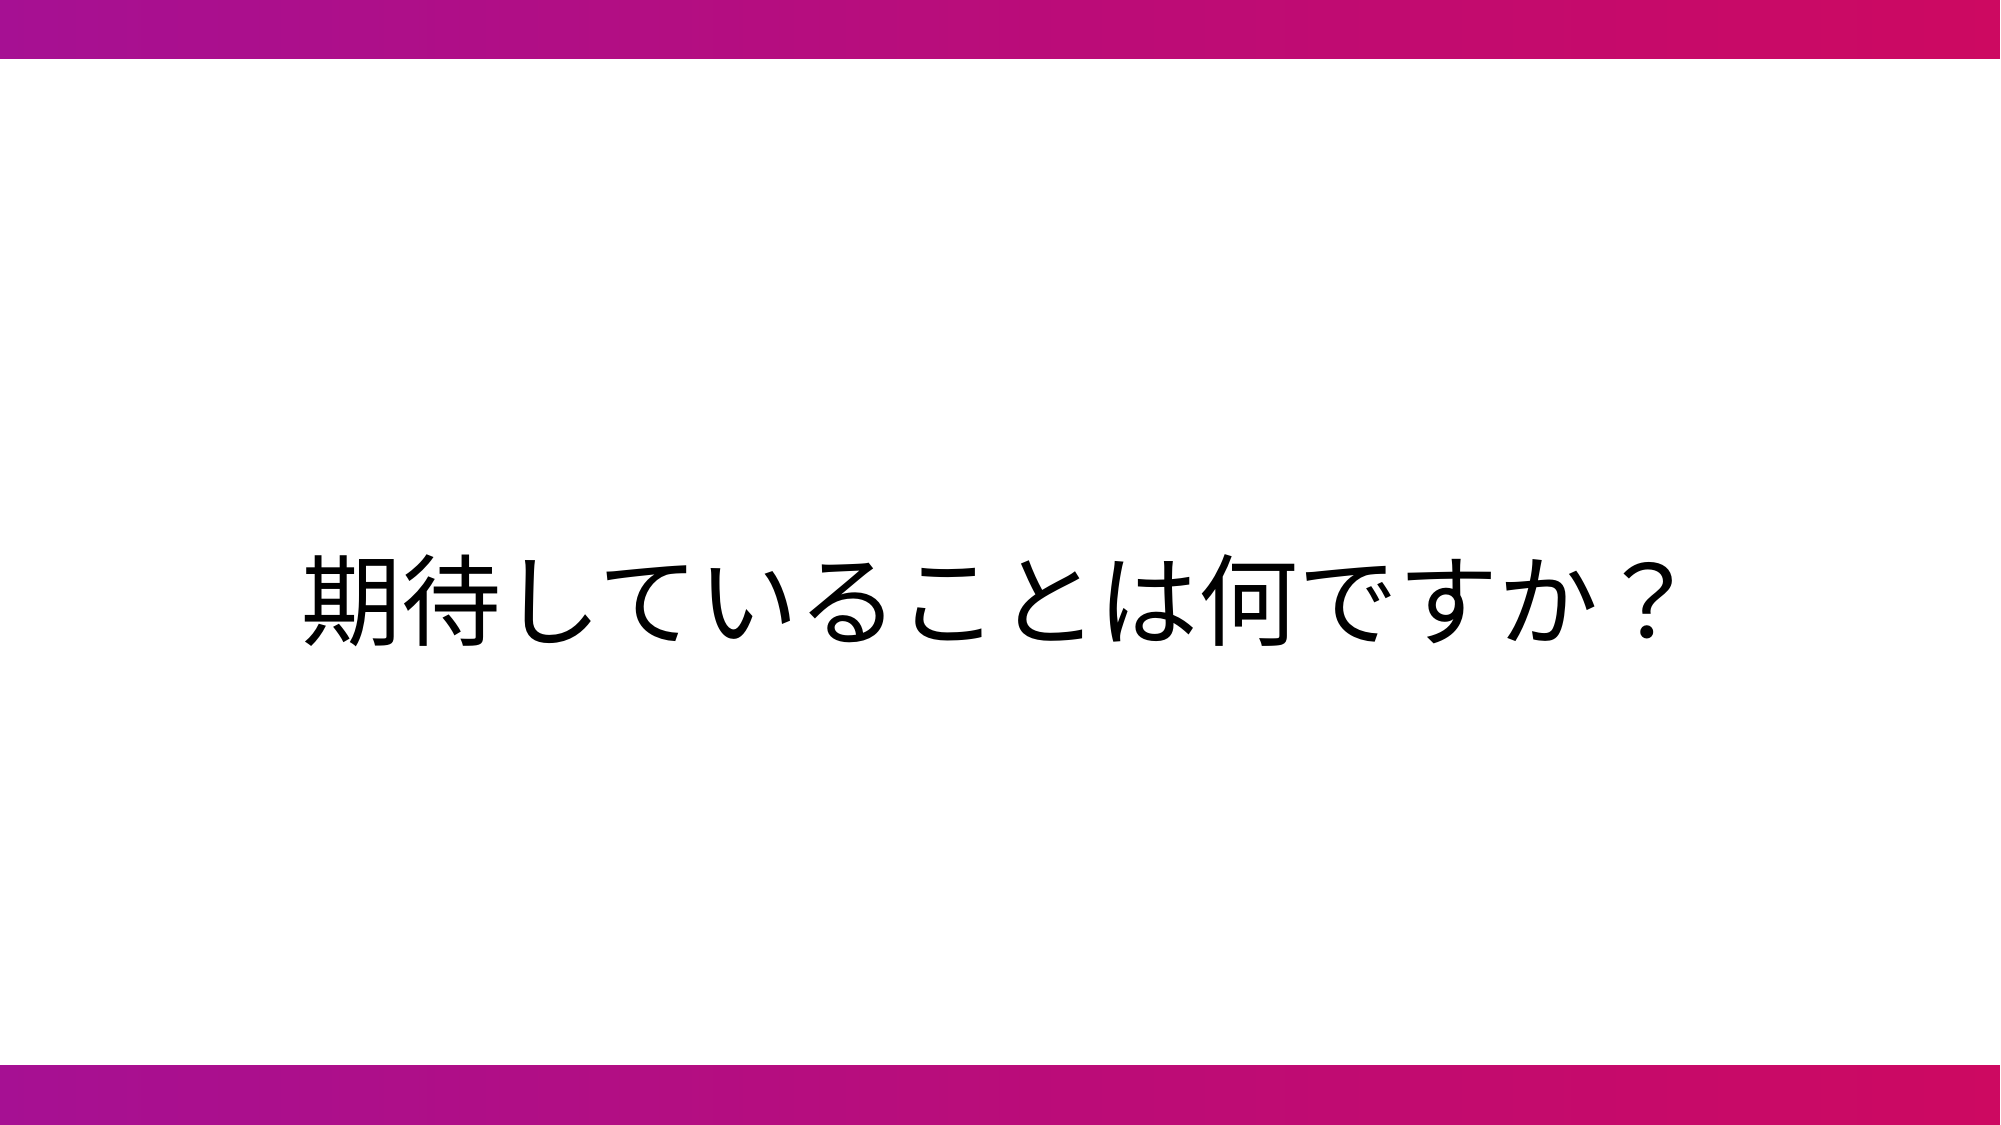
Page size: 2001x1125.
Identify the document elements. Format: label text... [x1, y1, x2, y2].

text_box [0, 0, 2000, 59]
text_box [0, 1065, 2000, 1125]
text_box 期待していることは何ですか？ [286, 471, 1714, 667]
